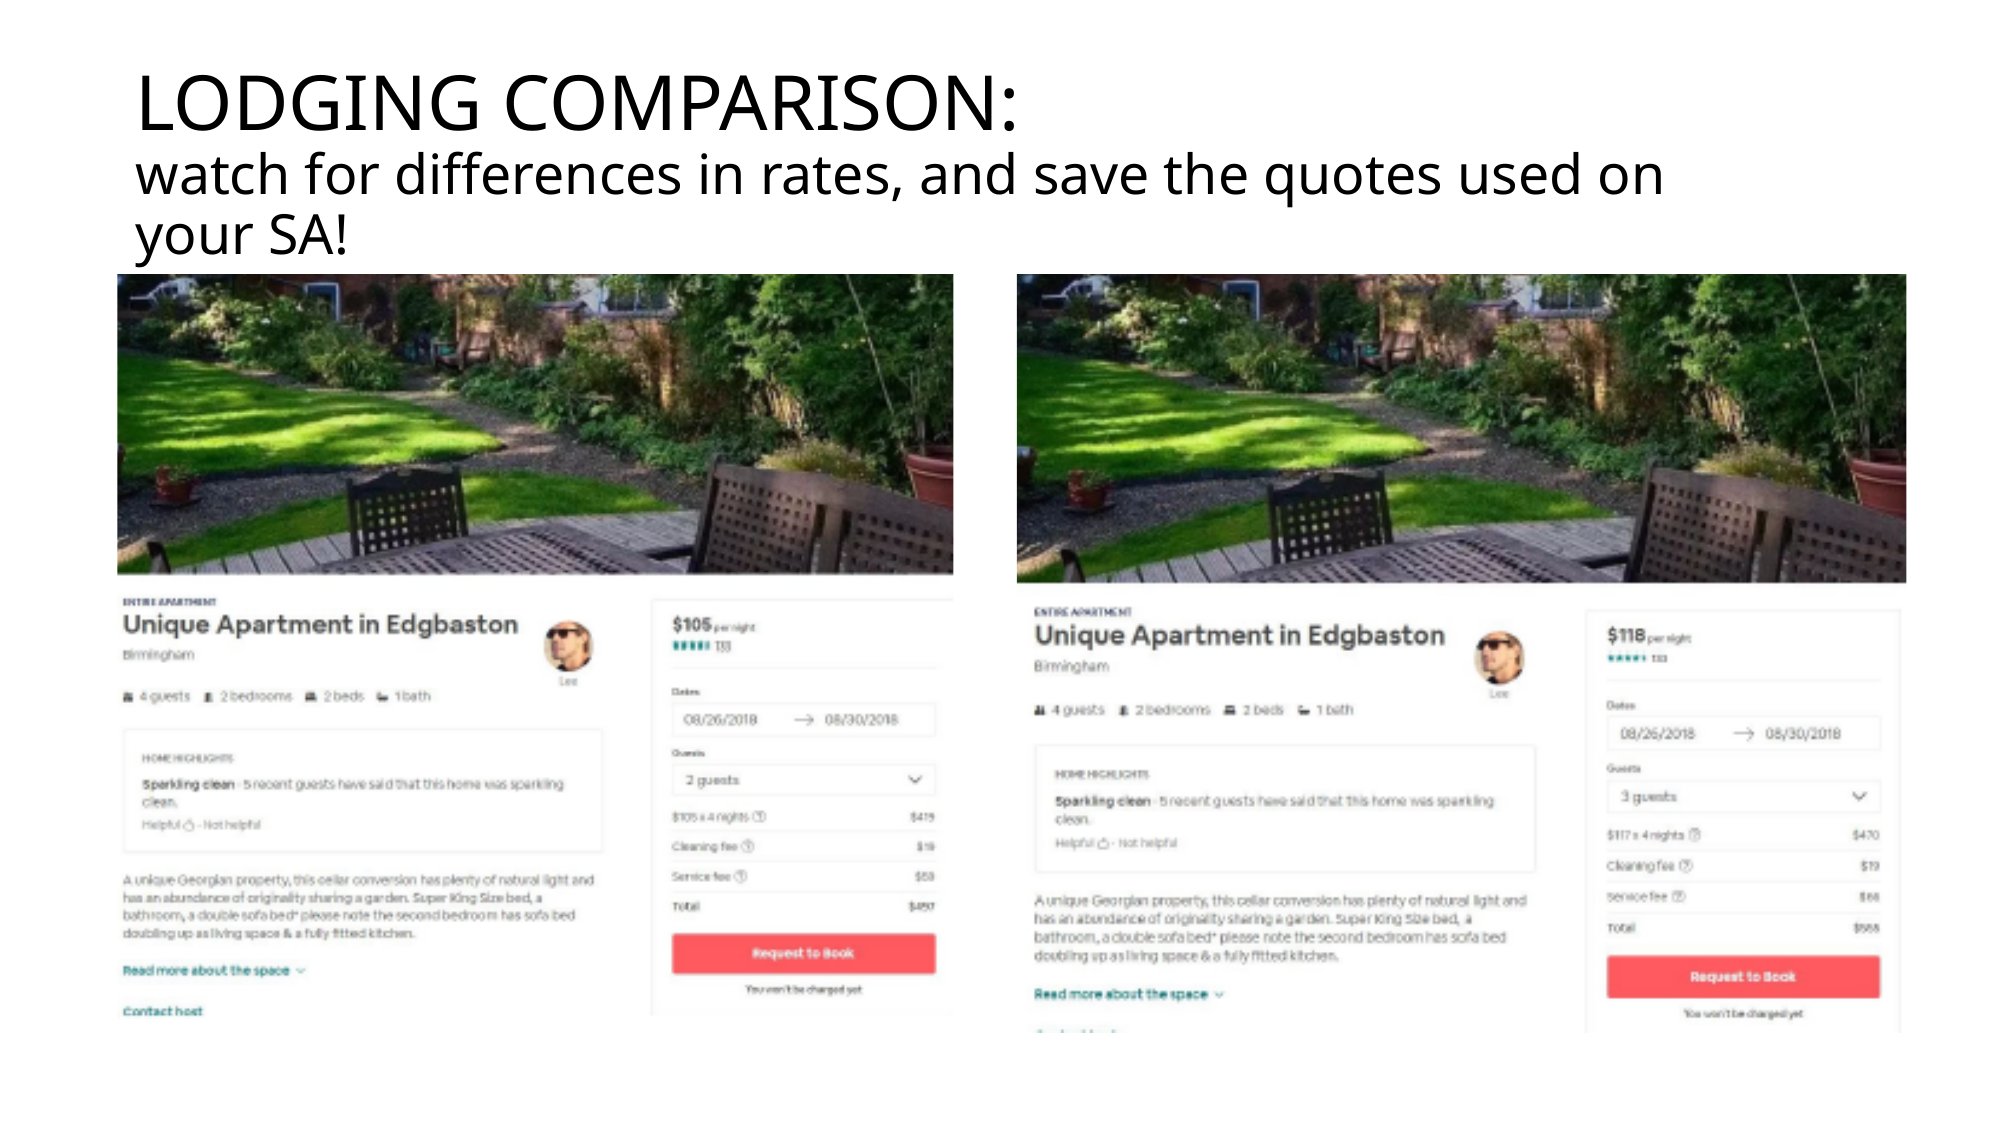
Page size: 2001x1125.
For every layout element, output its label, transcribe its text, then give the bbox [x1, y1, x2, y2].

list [117, 274, 954, 1019]
picture [1016, 274, 1907, 1033]
title LODGING COMPARISON: watch for differences in rates, and save the quotes used on your SA! [120, 56, 1846, 275]
